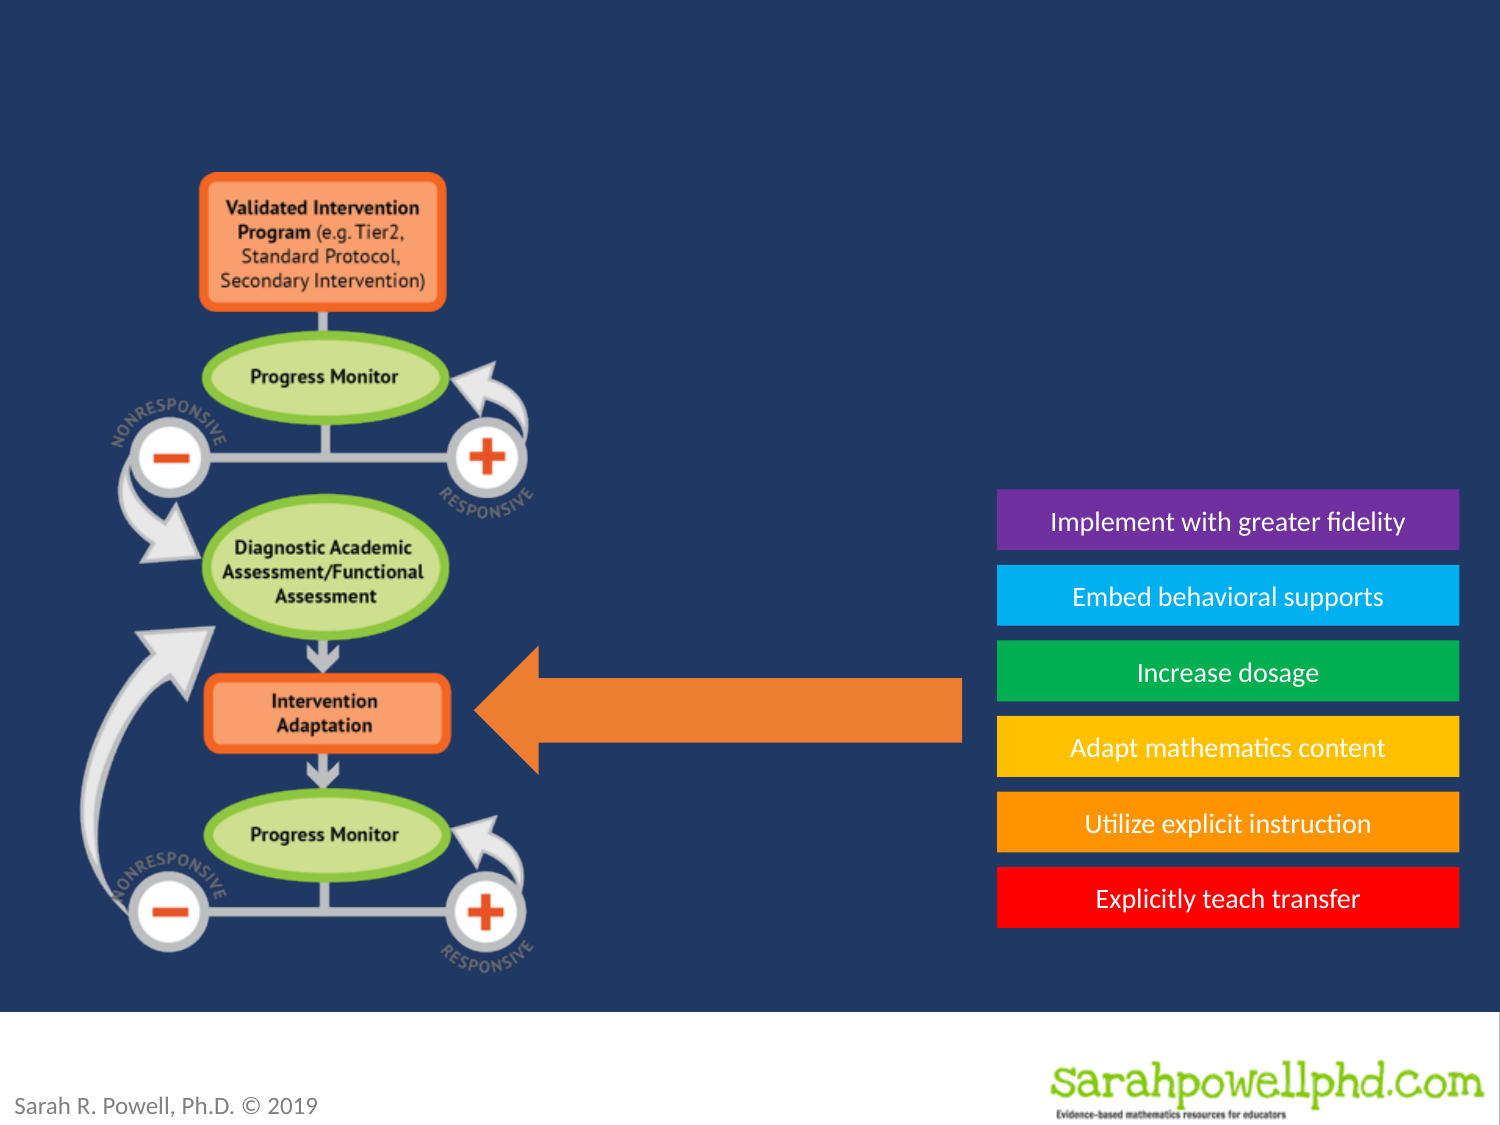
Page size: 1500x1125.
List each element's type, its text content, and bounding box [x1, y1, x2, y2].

text_box Implement with greater fidelity [996, 488, 1461, 551]
picture [1032, 1051, 1499, 1125]
text_box [541, 676, 964, 744]
text_box Increase dosage [996, 639, 1461, 702]
text_box Embed behavioral supports [996, 564, 1461, 627]
text_box Explicitly teach transfer [996, 866, 1461, 929]
text_box Adapt mathematics content [996, 715, 1461, 778]
picture [79, 172, 541, 985]
text_box Utilize explicit instruction [996, 790, 1461, 853]
